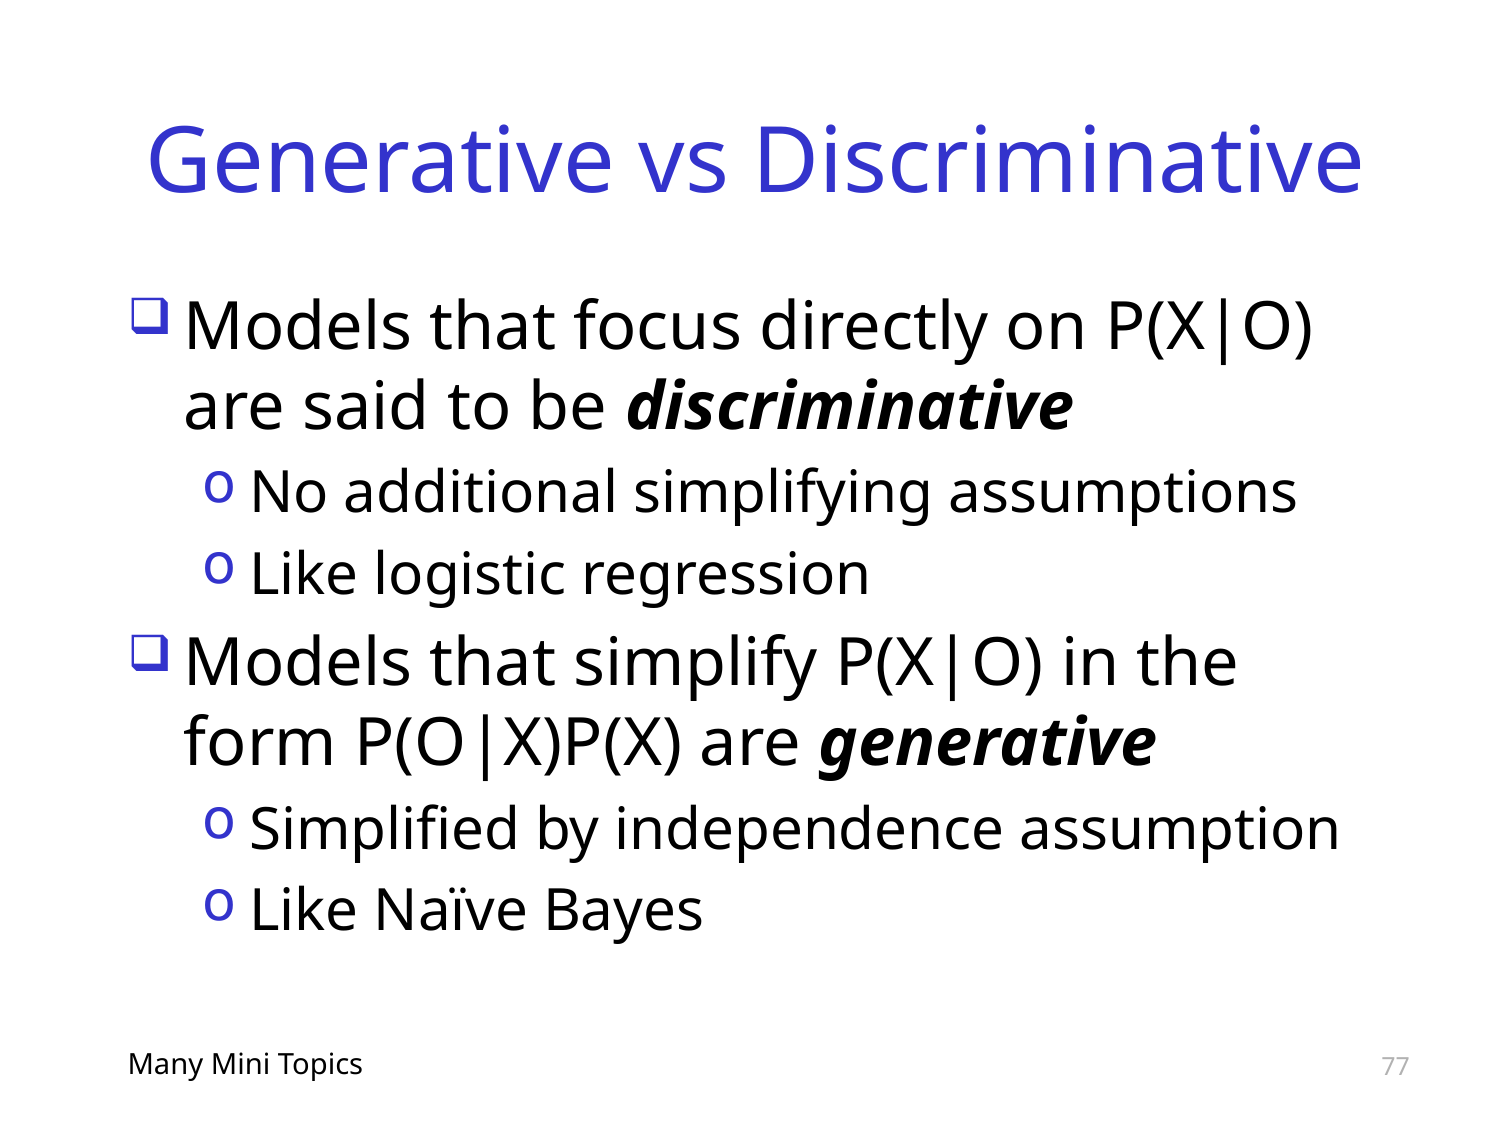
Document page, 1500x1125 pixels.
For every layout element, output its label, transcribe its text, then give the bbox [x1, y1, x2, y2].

list Models that focus directly on P(X|O) are said to be discriminative No additional simplifying assumptions Like logistic regression Models that simplify P(X|O) in the form P(O|X)P(X) are generative Simplified by independence assumption Like Naïve Bayes [112, 274, 1401, 1001]
title Generative vs Discriminative [87, 62, 1426, 251]
footer Many Mini Topics [112, 1037, 776, 1101]
slide_number 77 [1074, 1037, 1425, 1098]
